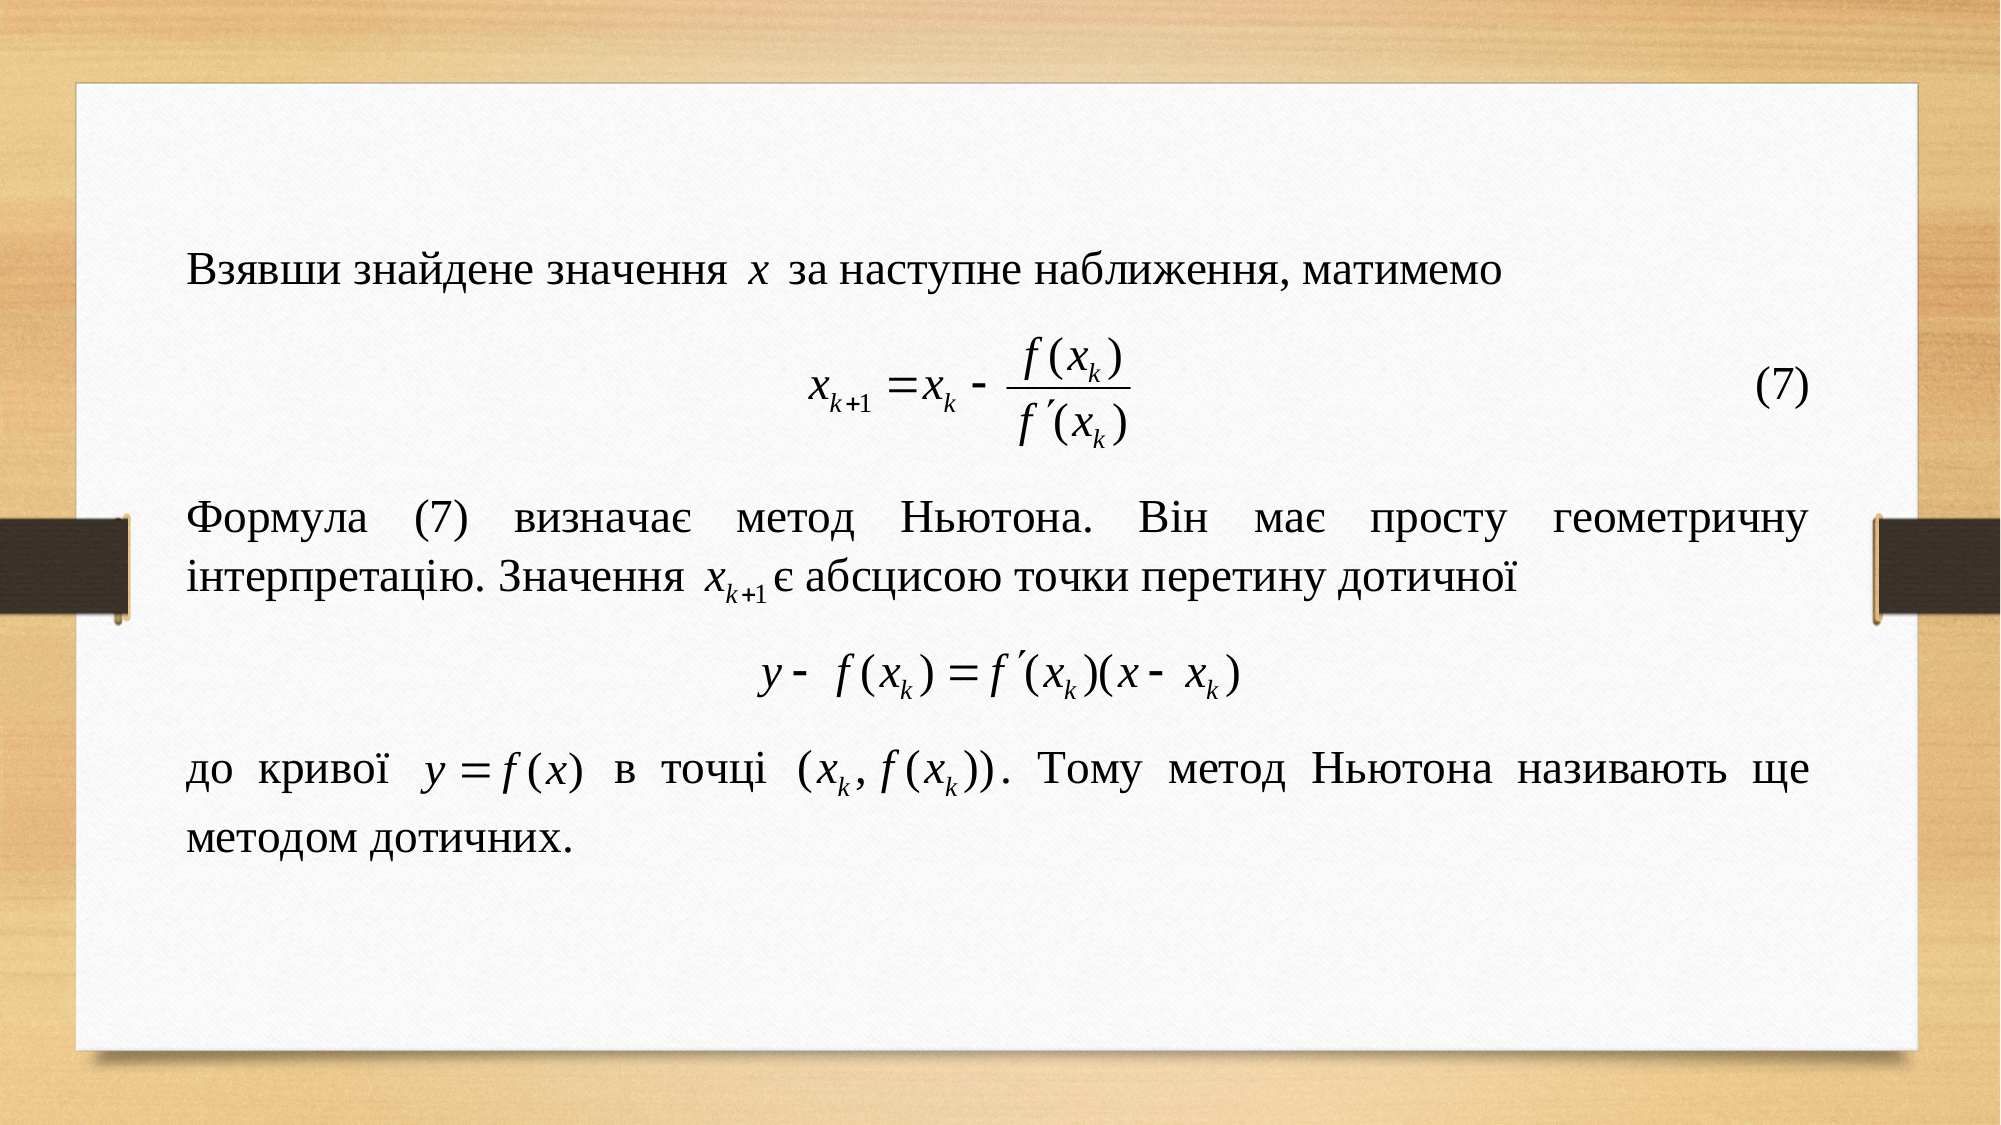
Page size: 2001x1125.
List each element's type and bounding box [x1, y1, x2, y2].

picture [0, 622, 1998, 1125]
text_box [0, 0, 2000, 513]
picture [0, 4, 1998, 513]
text_box [0, 513, 2000, 622]
